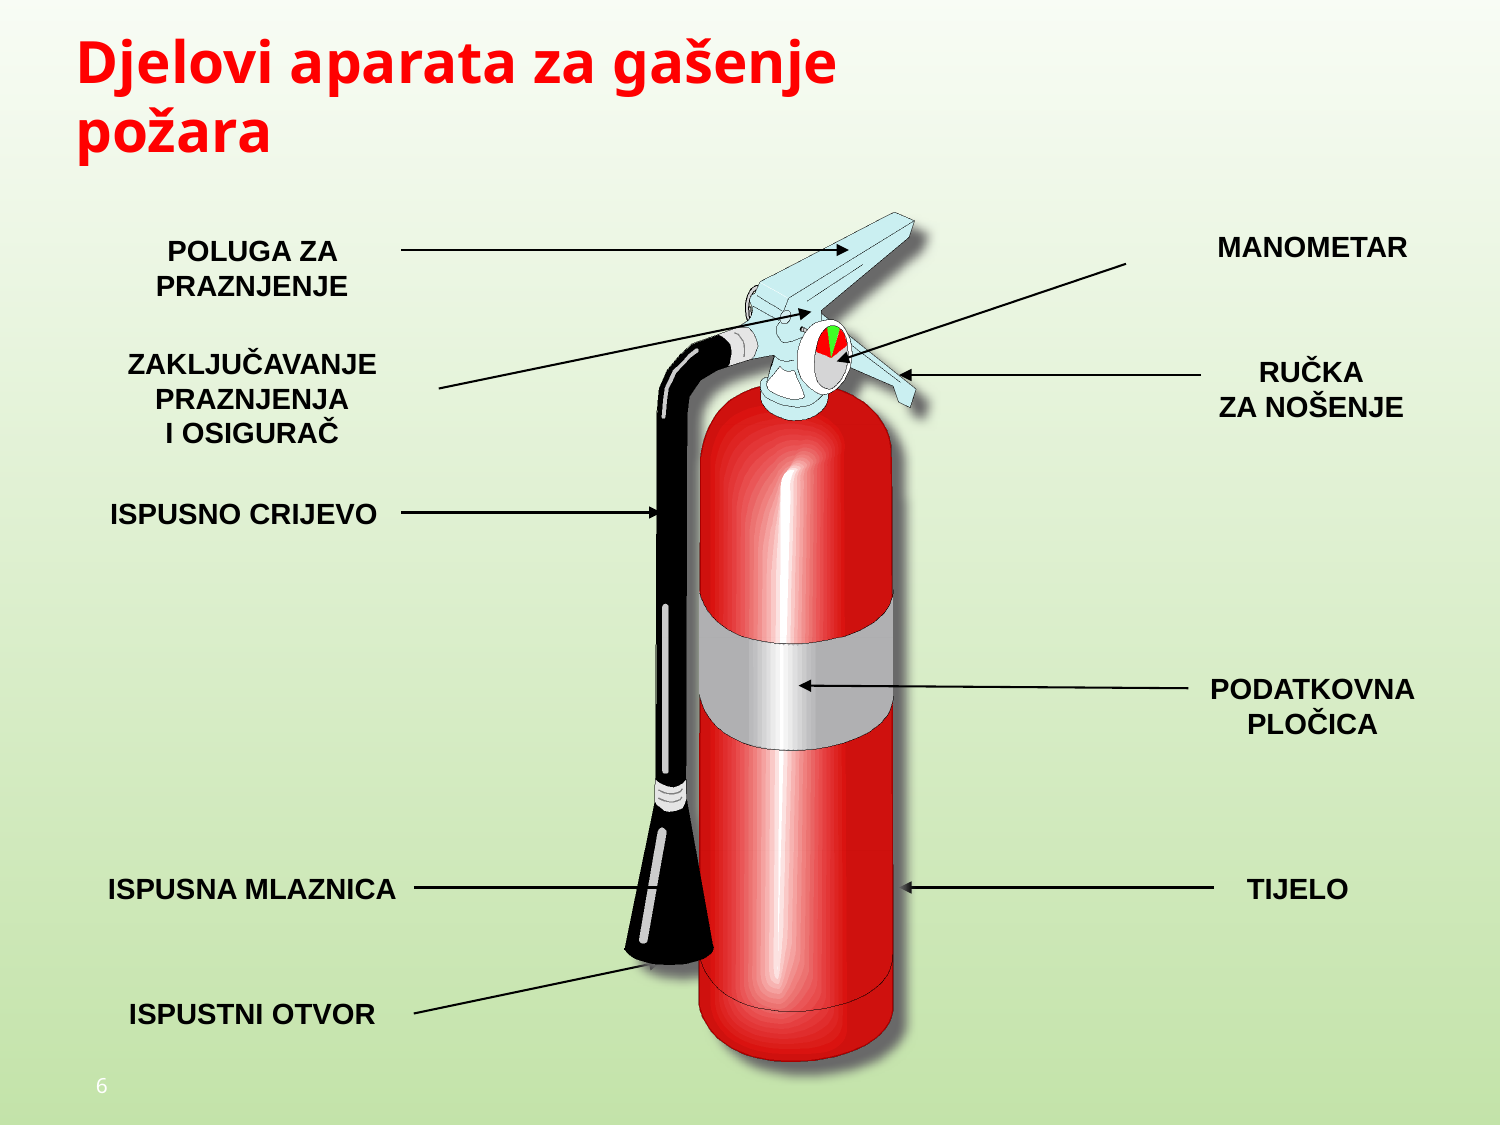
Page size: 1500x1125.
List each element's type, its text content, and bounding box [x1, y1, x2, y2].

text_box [836, 263, 1127, 362]
text_box TIJELO [1225, 862, 1371, 913]
text_box POLUGA ZA PRAZNJENJE [97, 225, 408, 310]
title Djelovi aparata za gašenje požara [61, 47, 982, 142]
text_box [798, 685, 1189, 689]
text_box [438, 311, 812, 389]
text_box PODATKOVNA PLOČICA [1182, 662, 1444, 748]
text_box ISPUSNO CRIJEVO [87, 487, 401, 538]
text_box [413, 961, 619, 1014]
text_box ISPUSTNI OTVOR [86, 987, 418, 1038]
picture [624, 212, 918, 1063]
text_box ISPUSNA MLAZNICA [87, 862, 418, 913]
text_box MANOMETAR [1159, 221, 1466, 306]
text_box 6 [95, 1073, 409, 1119]
text_box RUČKA ZA NOŠENJE [1200, 345, 1423, 431]
text_box ZAKLJUČAVANJE PRAZNJENJA I OSIGURAČ [50, 337, 455, 458]
